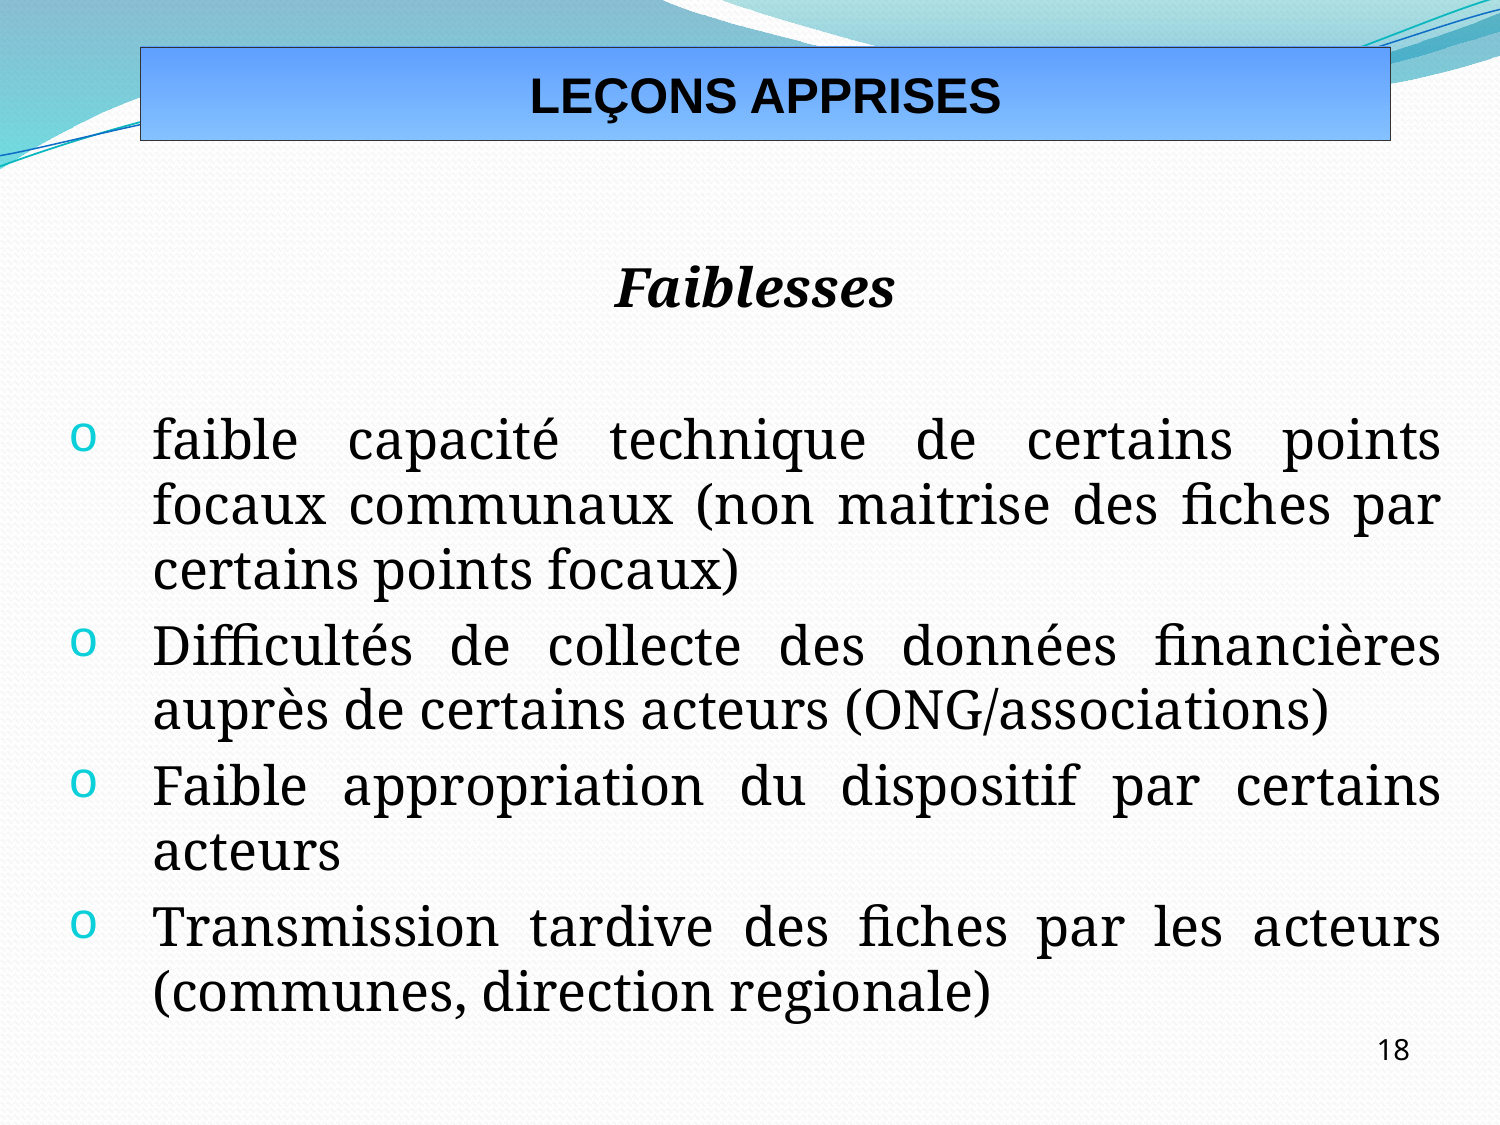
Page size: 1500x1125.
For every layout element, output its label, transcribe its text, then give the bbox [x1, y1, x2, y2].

text_box LEÇONS APPRISES [140, 46, 1391, 141]
text_box 18 [1074, 1024, 1425, 1100]
list Faiblesses faible capacité technique de certains points focaux communaux (non maitrise des fiches par certains points focaux) Difficultés de collecte des données financières auprès de certains acteurs (ONG/associations) Faible appropriation du dispositif par certains acteurs Transmission tardive des fiches par les acteurs (communes, direction regionale) [52, 245, 1460, 991]
